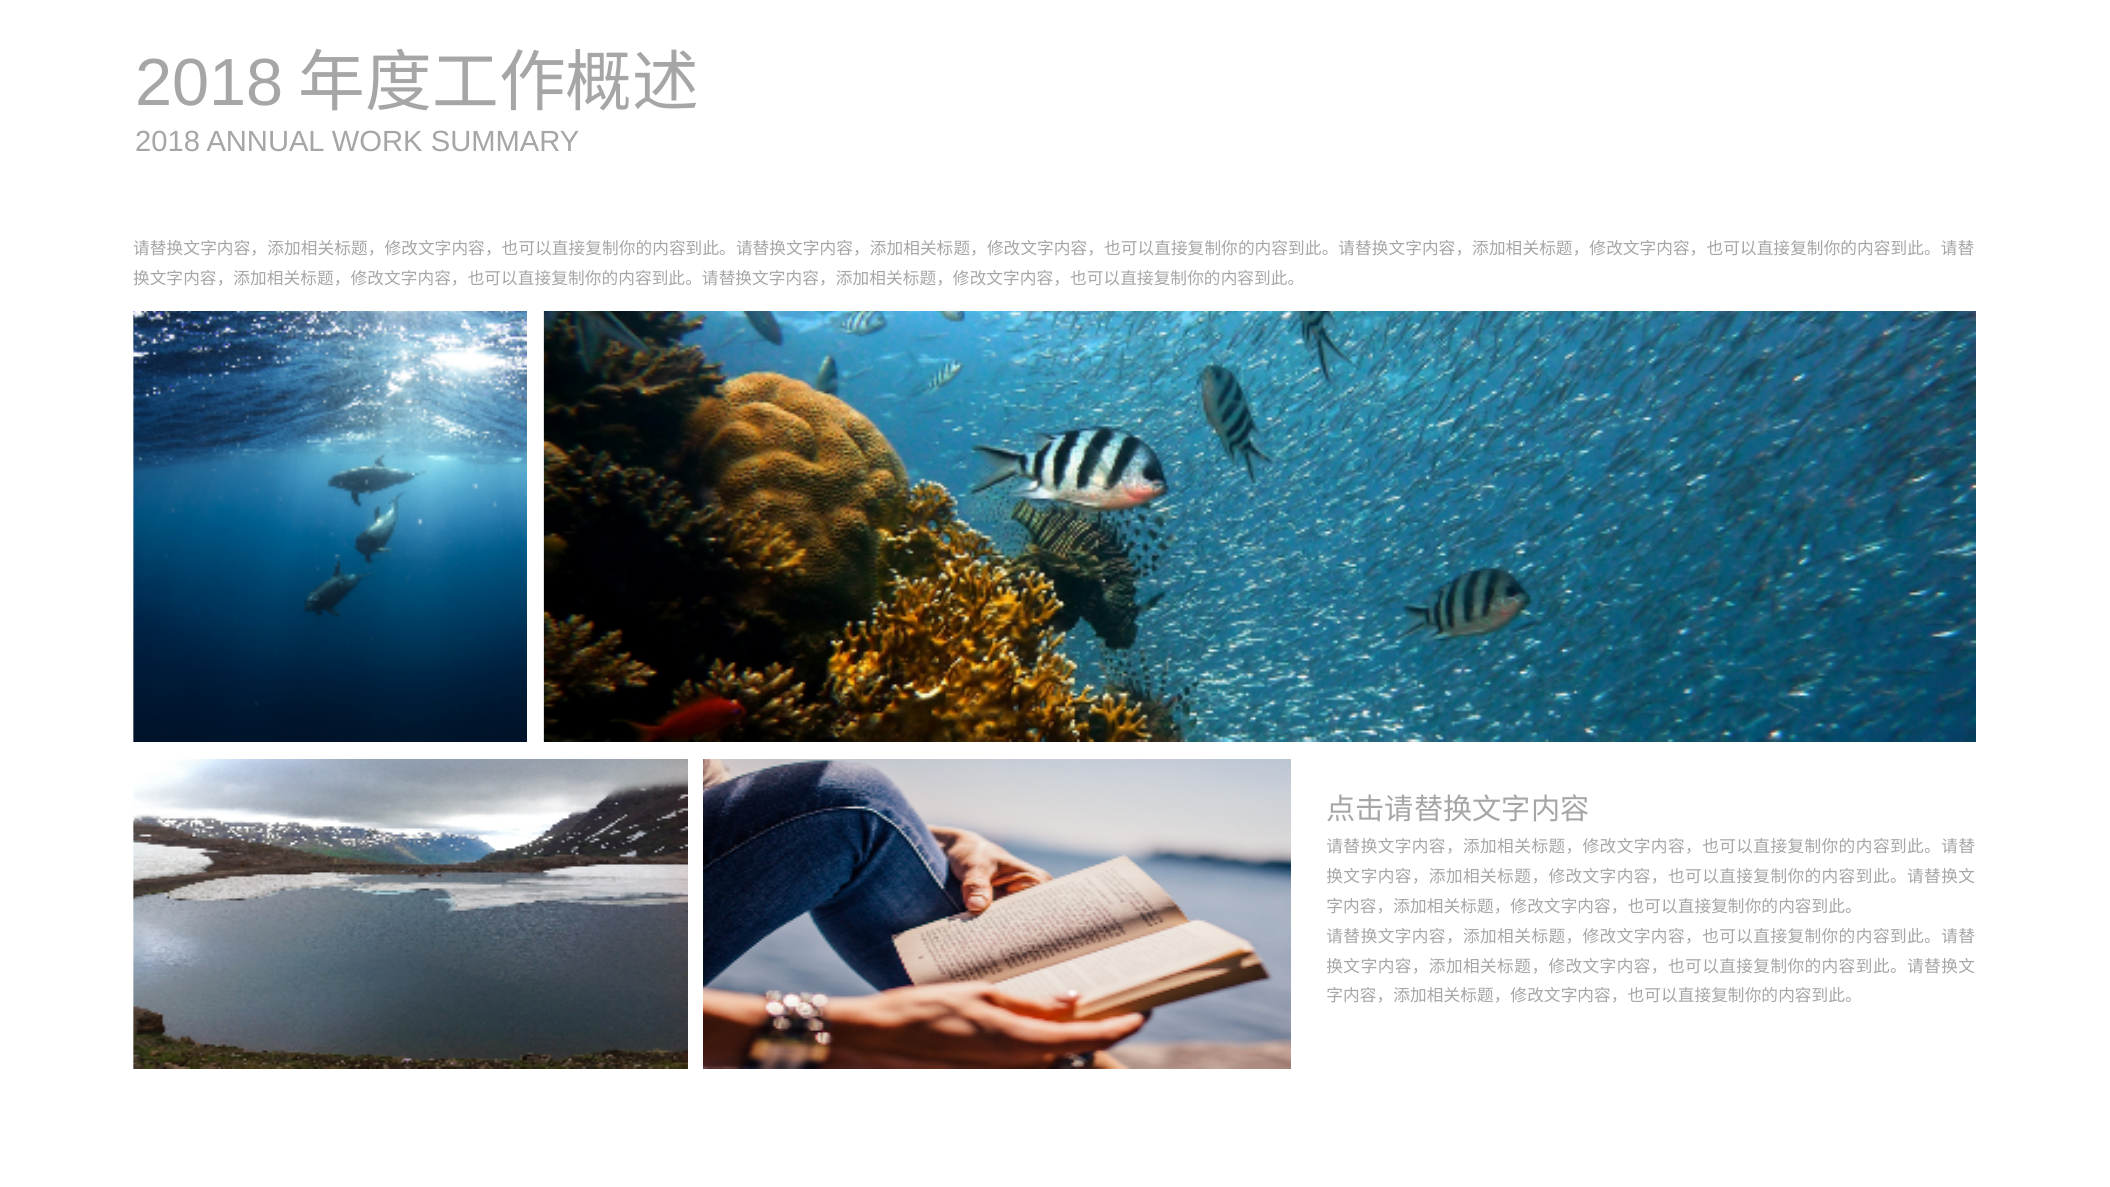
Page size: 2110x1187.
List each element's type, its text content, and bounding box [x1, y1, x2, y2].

text_box 点击请替换文字内容 请替换文字内容，添加相关标题，修改文字内容，也可以直接复制你的内容到此。请替换文字内容，添加相关标题，修改文字内容，也可以直接复制你的内容到此。请替换文字内容，添加相关标题，修改文字内容，也可以直接复制你的内容到此。 请替换文字内容，添加相关标题，修改文字内容，也可以直接复制你的内容到此。请替换文字内容，添加相关标题，修改文字内容，也可以直接复制你的内容到此。请替换文字内容，添加相关标题，修改文字内容，也可以直接复制你的内容到此。 [1326, 773, 1976, 1006]
text_box [132, 758, 689, 1069]
text_box [702, 758, 1292, 1069]
text_box 2018年度工作概述 [135, 38, 783, 119]
text_box 请替换文字内容，添加相关标题，修改文字内容，也可以直接复制你的内容到此。请替换文字内容，添加相关标题，修改文字内容，也可以直接复制你的内容到此。请替换文字内容，添加相关标题，修改文字内容，也可以直接复制你的内容到此。请替换文字内容，添加相关标题，修改文字内容，也可以直接复制你的内容到此。请替换文字内容，添加相关标题，修改文字内容，也可以直接复制你的内容到此。 [133, 228, 1976, 289]
text_box 2018 ANNUAL WORK SUMMARY [135, 122, 596, 158]
text_box [132, 310, 528, 743]
text_box [543, 310, 1977, 743]
